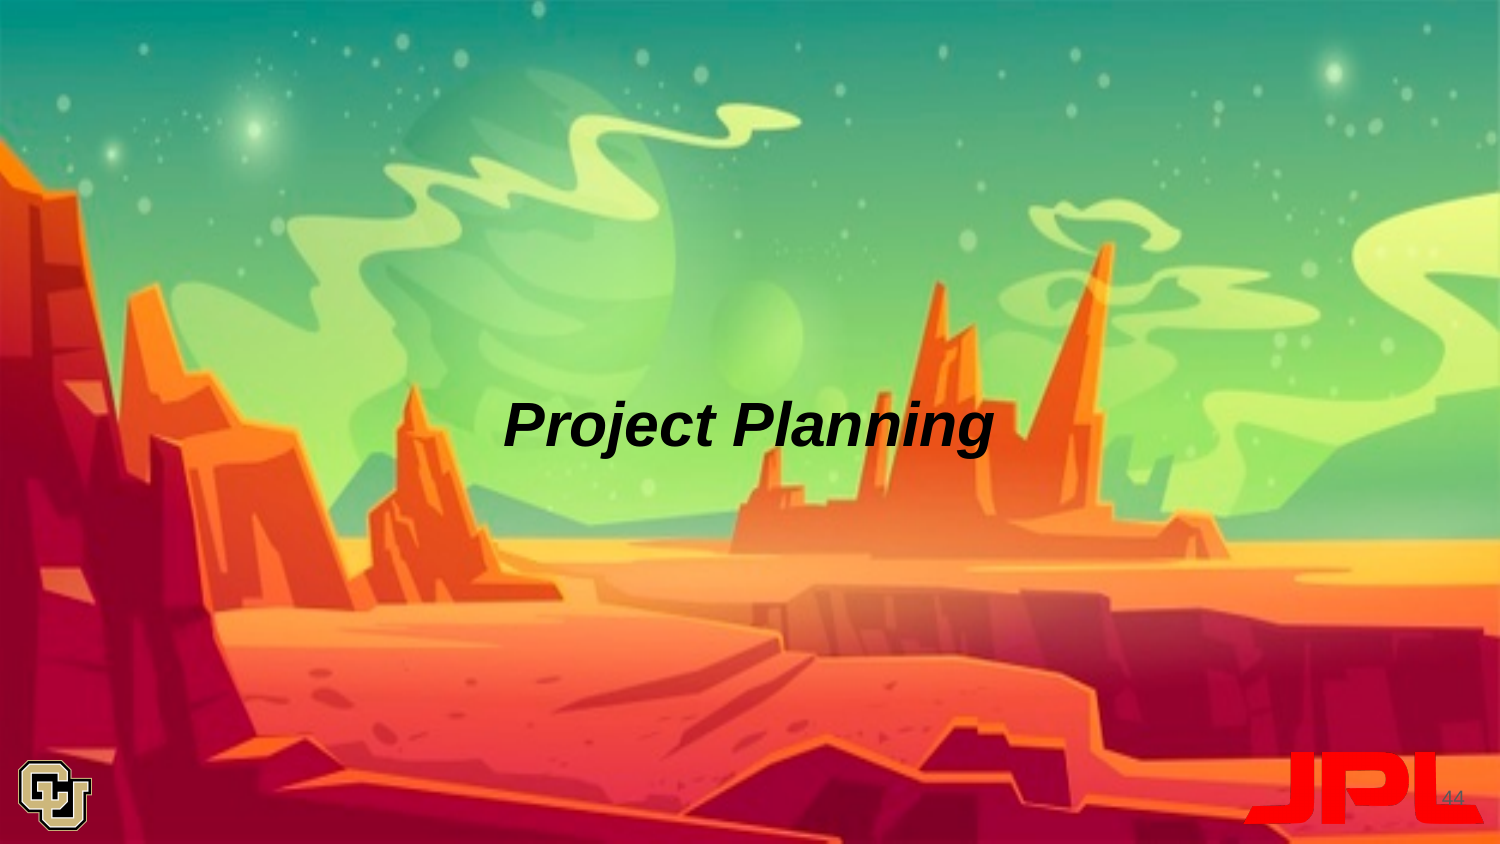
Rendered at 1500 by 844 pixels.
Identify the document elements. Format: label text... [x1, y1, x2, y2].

picture [0, 0, 1500, 844]
text_box Project Planning [354, 368, 1146, 549]
